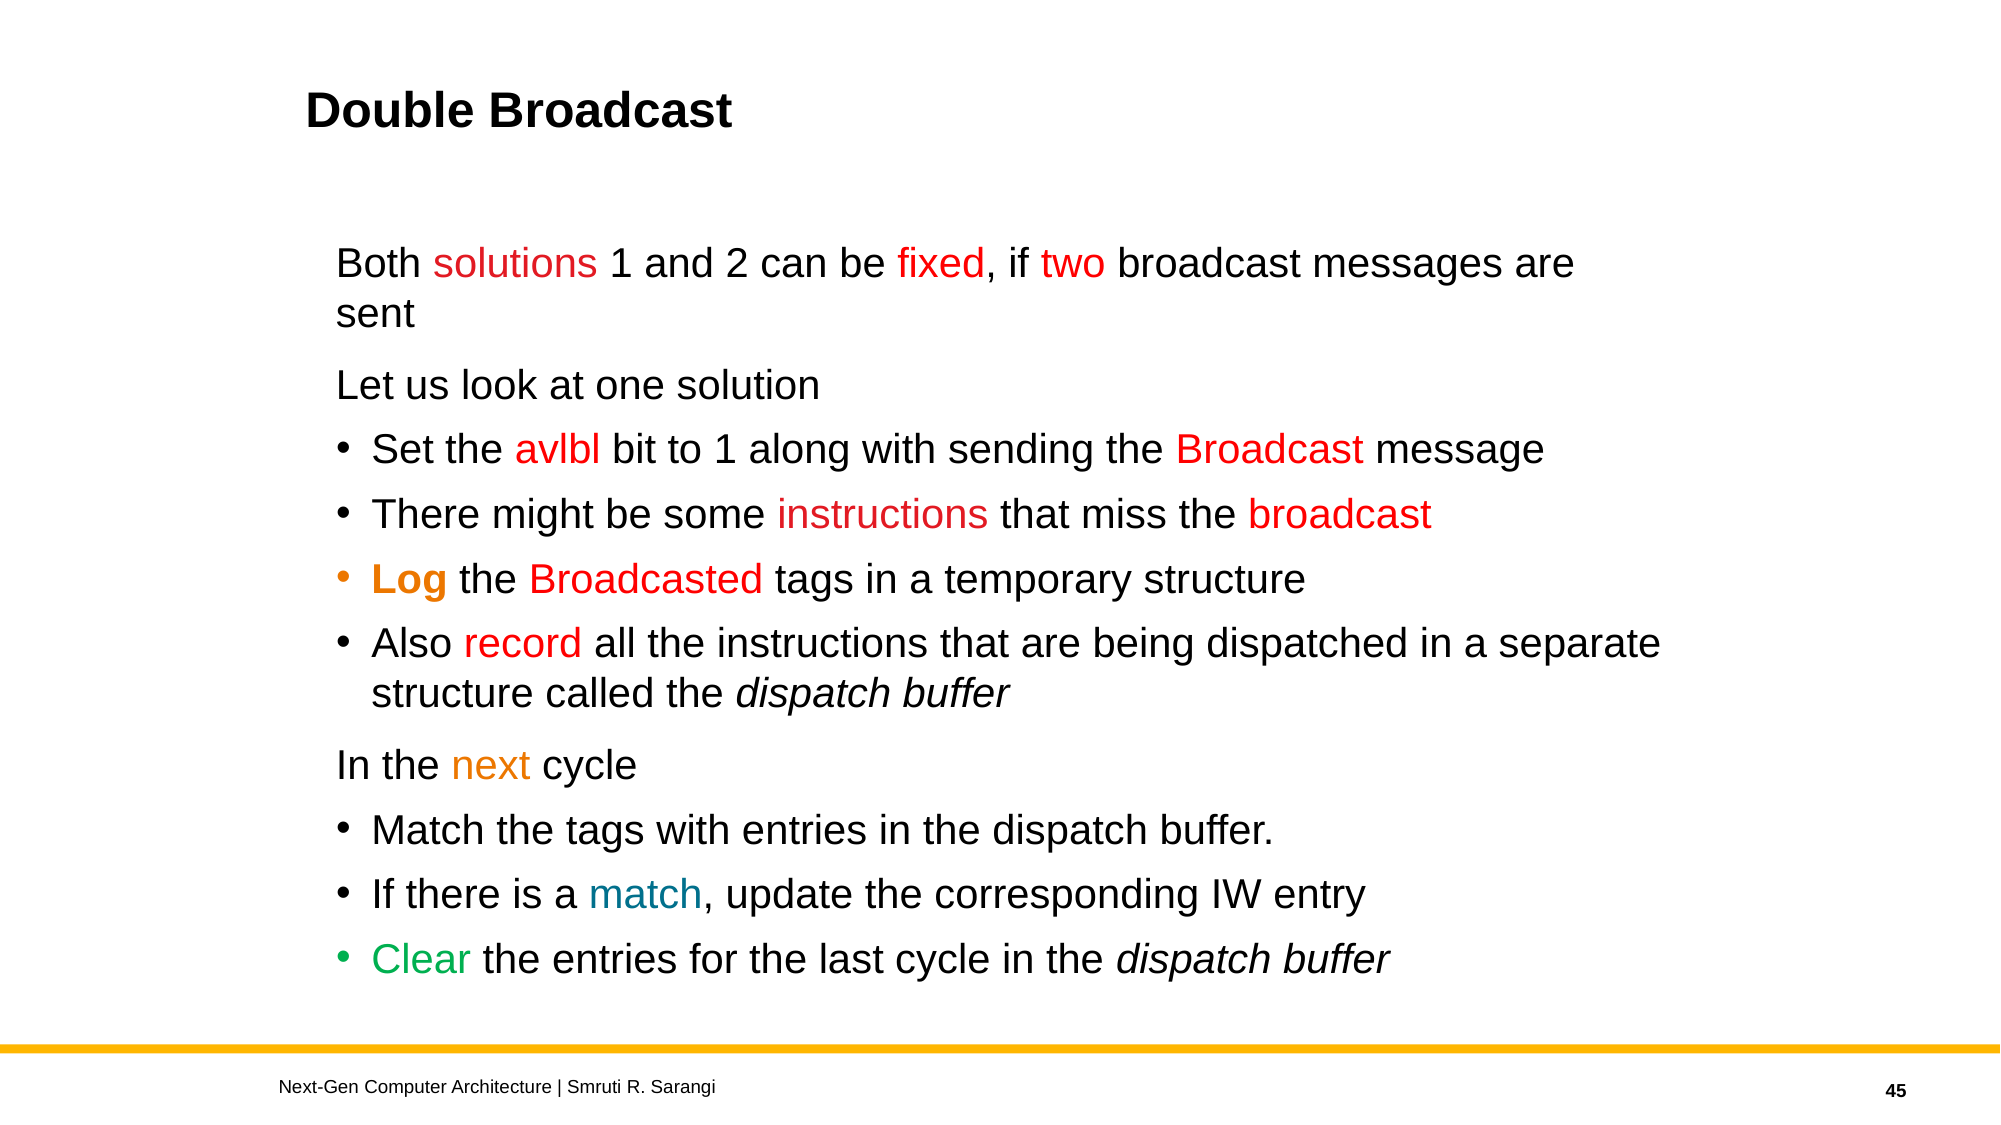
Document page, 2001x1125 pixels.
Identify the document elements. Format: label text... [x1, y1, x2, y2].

title Double Broadcast [290, 76, 1585, 240]
slide_number 45 [1711, 1071, 1922, 1109]
footer Next-Gen Computer Architecture | Smruti R. Sarangi [263, 1067, 1464, 1105]
list Both solutions 1 and 2 can be fixed, if two broadcast messages are sent Let us look at one solution Set the avlbl bit to 1 along with sending the Broadcast message There might be some instructions that miss the broadcast Log the Broadcasted tags in a temporary structure Also record all the instructions that are being dispatched in a separate structure called the dispatch buffer In the next cycle Match the tags with entries in the dispatch buffer. If there is a match, update the corresponding IW entry Clear the entries for the last cycle in the dispatch buffer [320, 228, 1680, 996]
